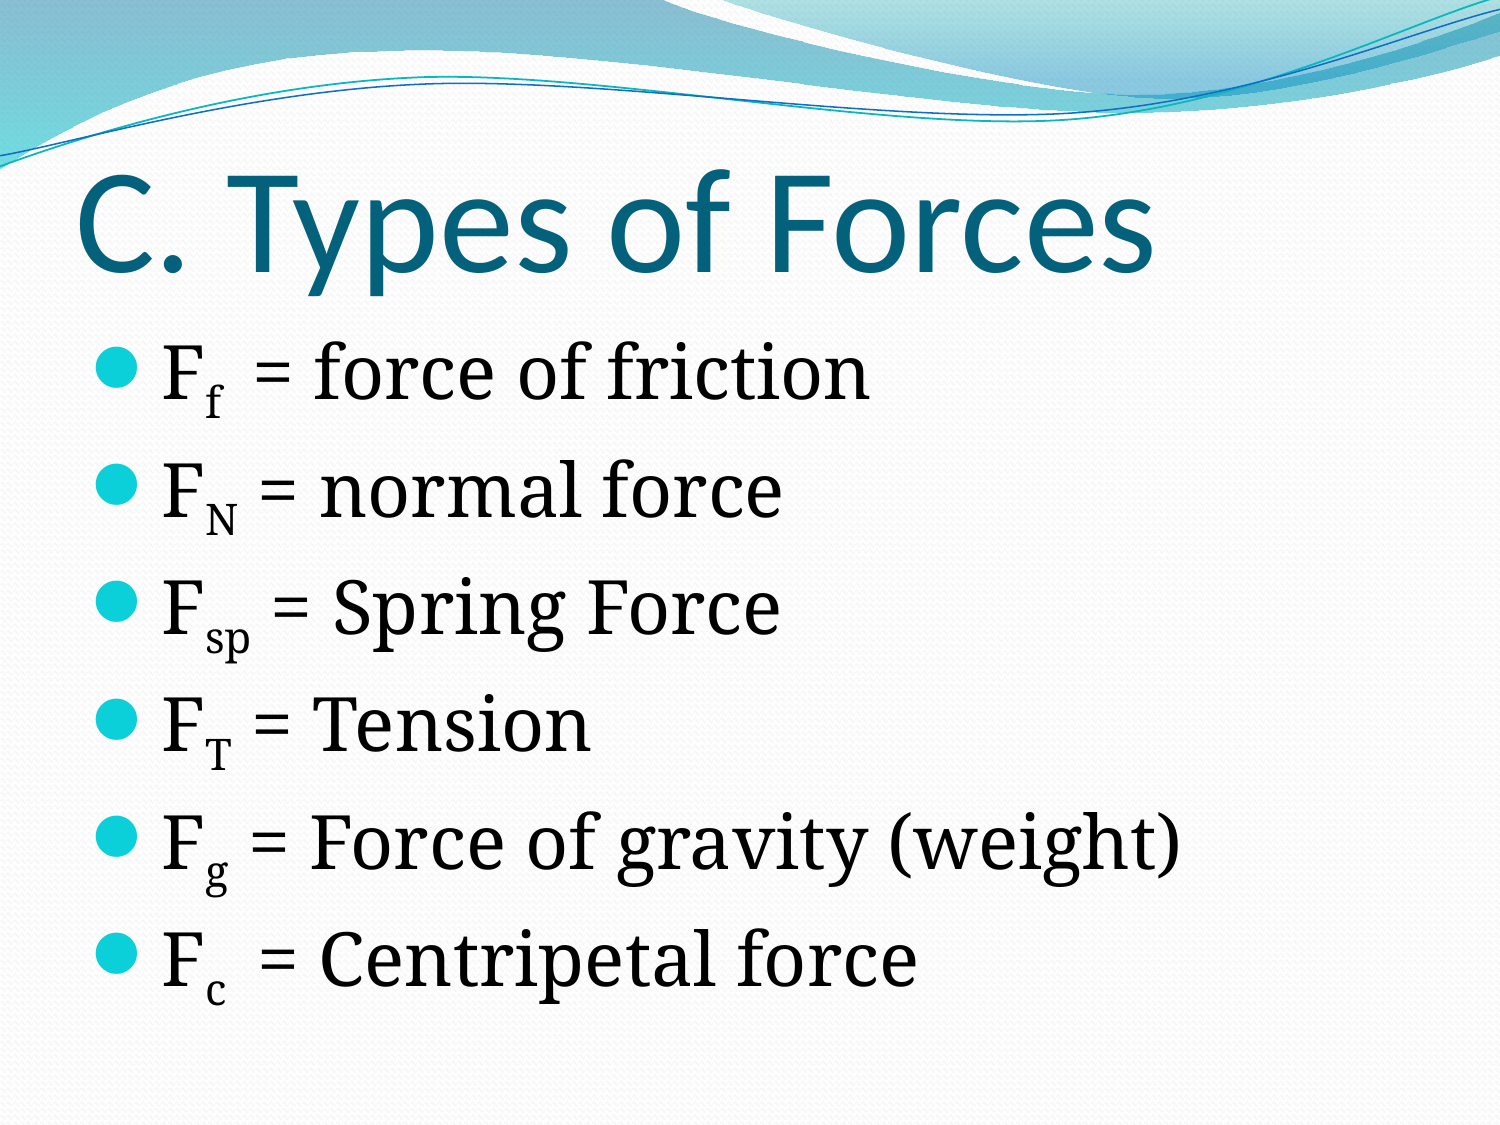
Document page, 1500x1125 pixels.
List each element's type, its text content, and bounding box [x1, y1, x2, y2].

list Ff = force of friction FN = normal force Fsp = Spring Force FT = Tension Fg = Force of gravity (weight) Fc = Centripetal force [75, 317, 1425, 1038]
title C. Types of Forces [75, 115, 1425, 303]
